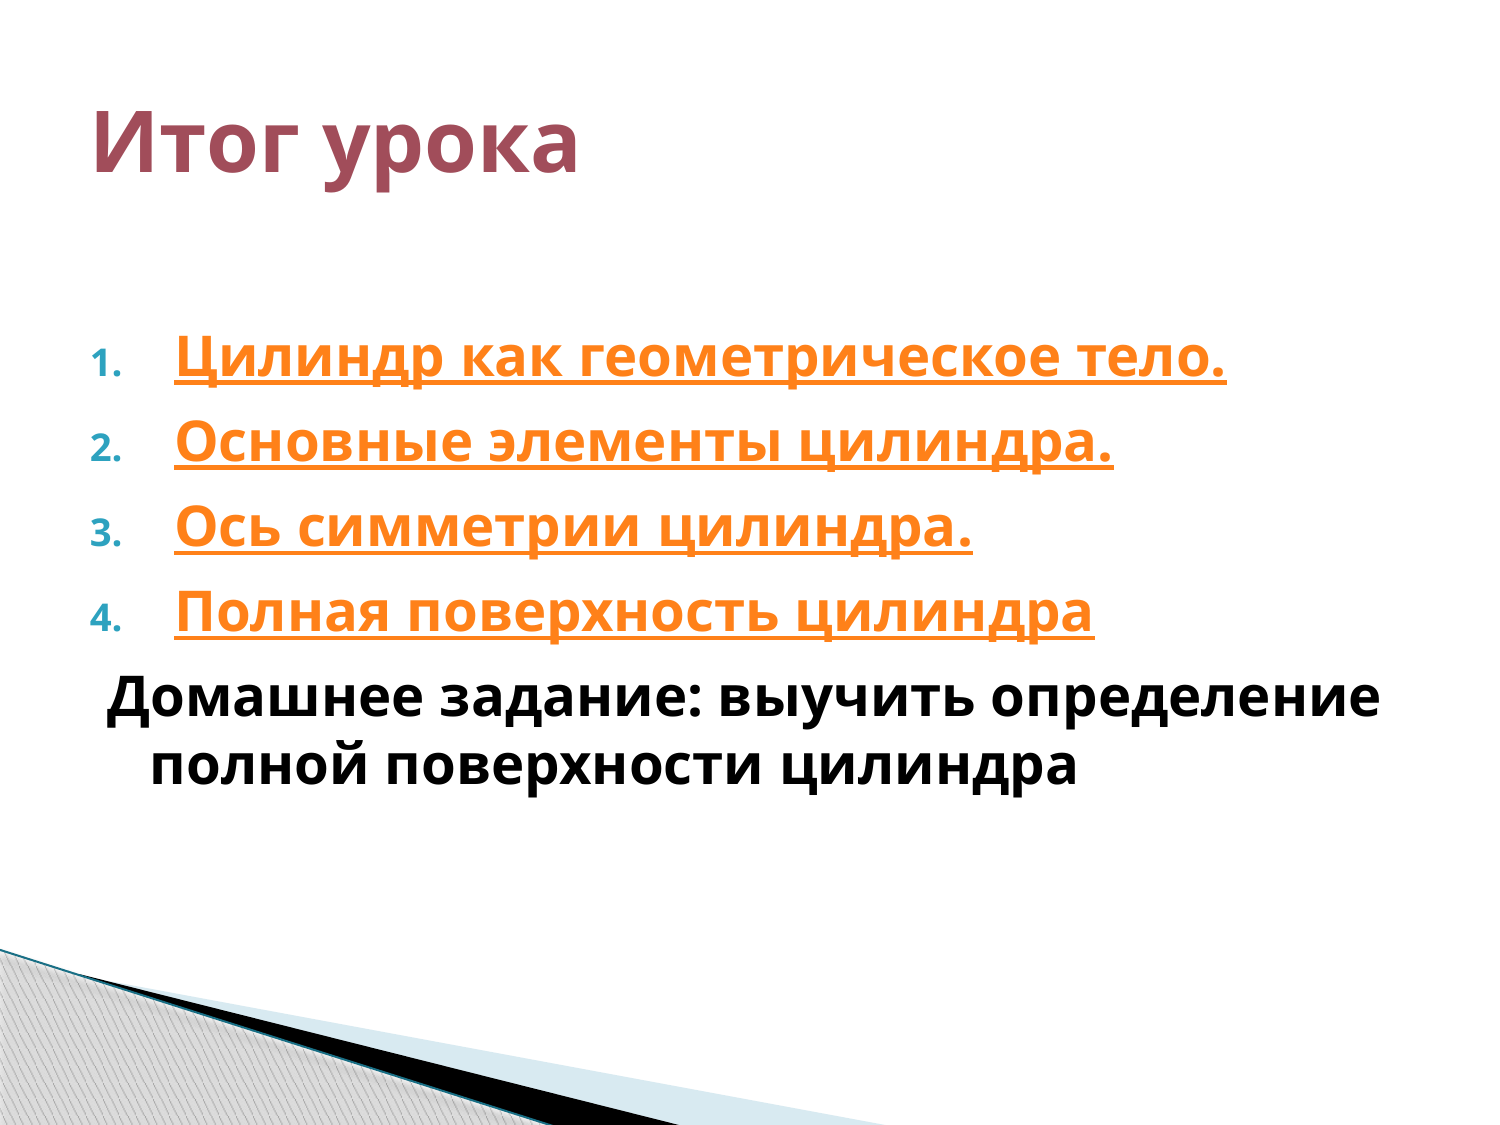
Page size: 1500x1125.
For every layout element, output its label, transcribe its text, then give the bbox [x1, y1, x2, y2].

list Цилиндр как геометрическое тело. Основные элементы цилиндра. Ось симметрии цилиндра. Полная поверхность цилиндра Домашнее задание: выучить определение полной поверхности цилиндра [75, 312, 1425, 1005]
title Итог урока [75, 45, 1425, 233]
